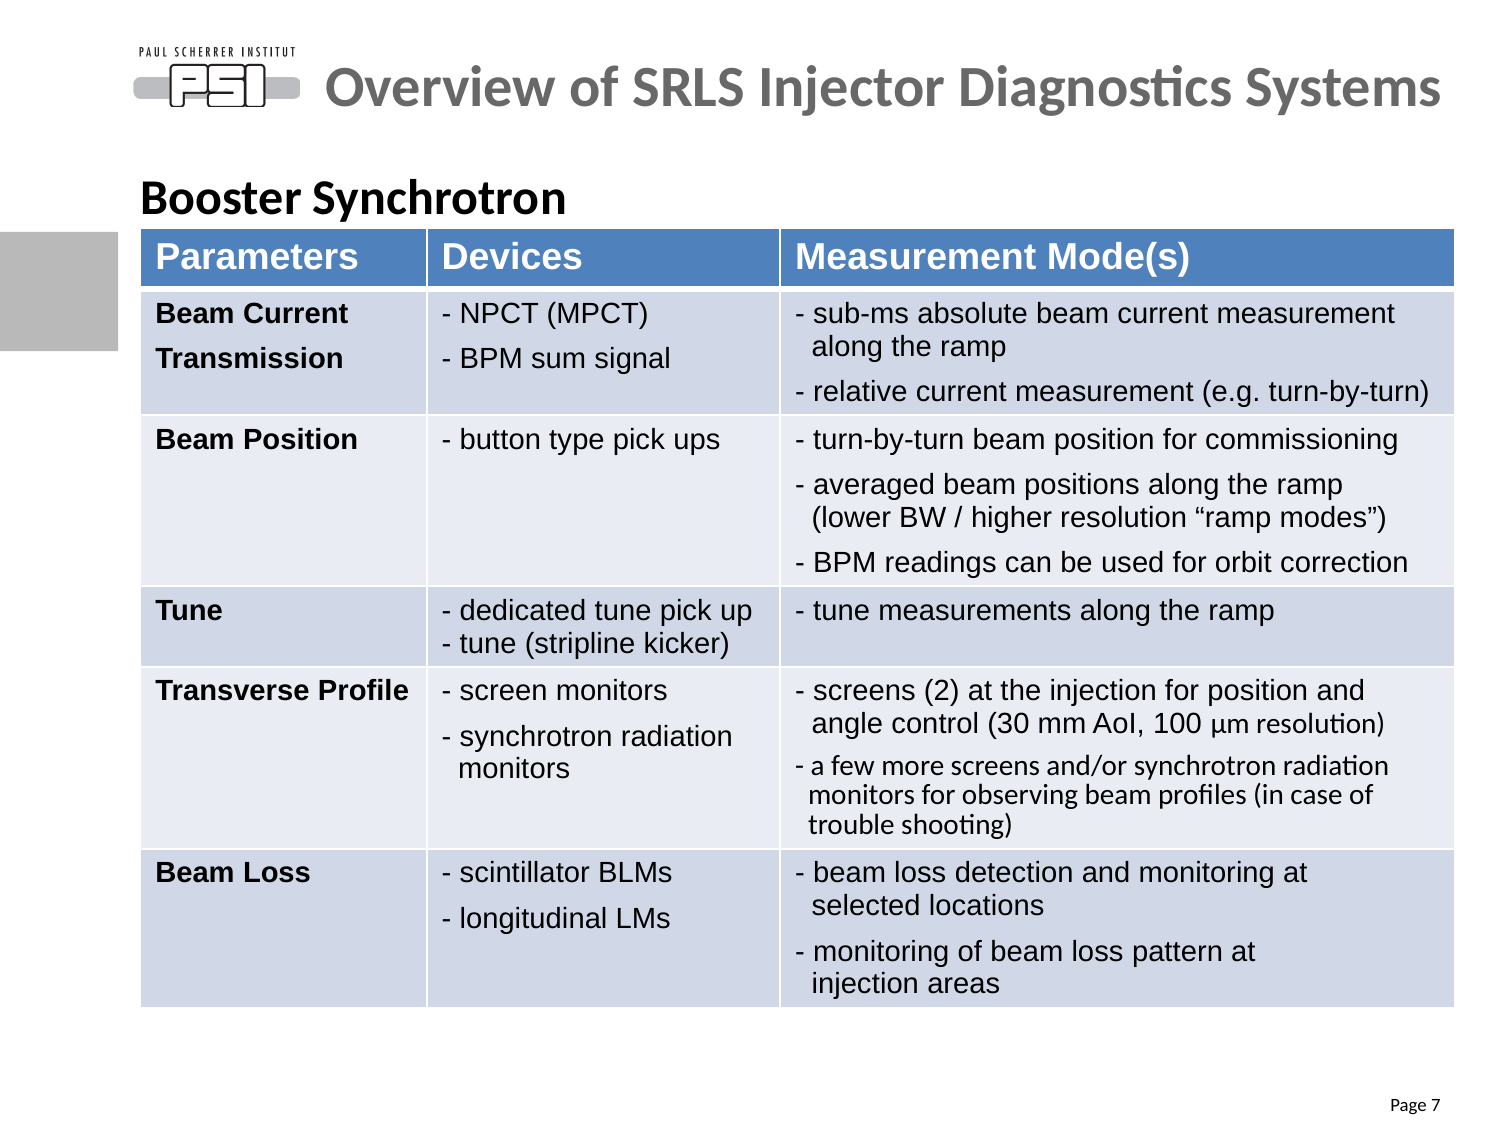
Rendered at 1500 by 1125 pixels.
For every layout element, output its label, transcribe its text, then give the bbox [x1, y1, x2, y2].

table_cell - turn-by-turn beam position for commissioning - averaged beam positions along the ramp (lower BW / higher resolution “ramp modes”) - BPM readings can be used for orbit correction [781, 416, 1454, 585]
table_header Measurement Mode(s) [781, 229, 1454, 286]
table_cell Transverse Profile [141, 668, 426, 848]
table_cell Beam Position [141, 416, 426, 585]
table_cell - sub-ms absolute beam current measurement along the ramp - relative current measurement (e.g. turn-by-turn) [781, 292, 1454, 414]
text_box Booster Synchrotron [140, 146, 805, 227]
table_cell - NPCT (MPCT) - BPM sum signal [428, 292, 779, 414]
table_header Parameters [141, 229, 426, 286]
table_cell - dedicated tune pick up - tune (stripline kicker) [428, 587, 779, 666]
table_header Devices [428, 229, 779, 286]
table_cell - beam loss detection and monitoring at selected locations - monitoring of beam loss pattern at injection areas [781, 850, 1454, 1007]
table_cell - button type pick ups [428, 416, 779, 585]
table_cell - scintillator BLMs - longitudinal LMs [428, 850, 779, 1007]
table_cell - tune measurements along the ramp [781, 587, 1454, 666]
table_cell Beam Loss [141, 850, 426, 1007]
table_cell - screen monitors - synchrotron radiation monitors [428, 668, 779, 848]
table_cell Beam Current Transmission [141, 292, 426, 414]
text_box Overview of SRLS Injector Diagnostics Systems [325, 47, 1455, 132]
text_box Page 7 [1346, 1092, 1441, 1125]
table_cell - screens (2) at the injection for position and angle control (30 mm AoI, 100 µm resolution) - a few more screens and/or synchrotron radiation monitors for observing beam profiles (in case of trouble shooting) [781, 668, 1454, 848]
table_cell Tune [141, 587, 426, 666]
